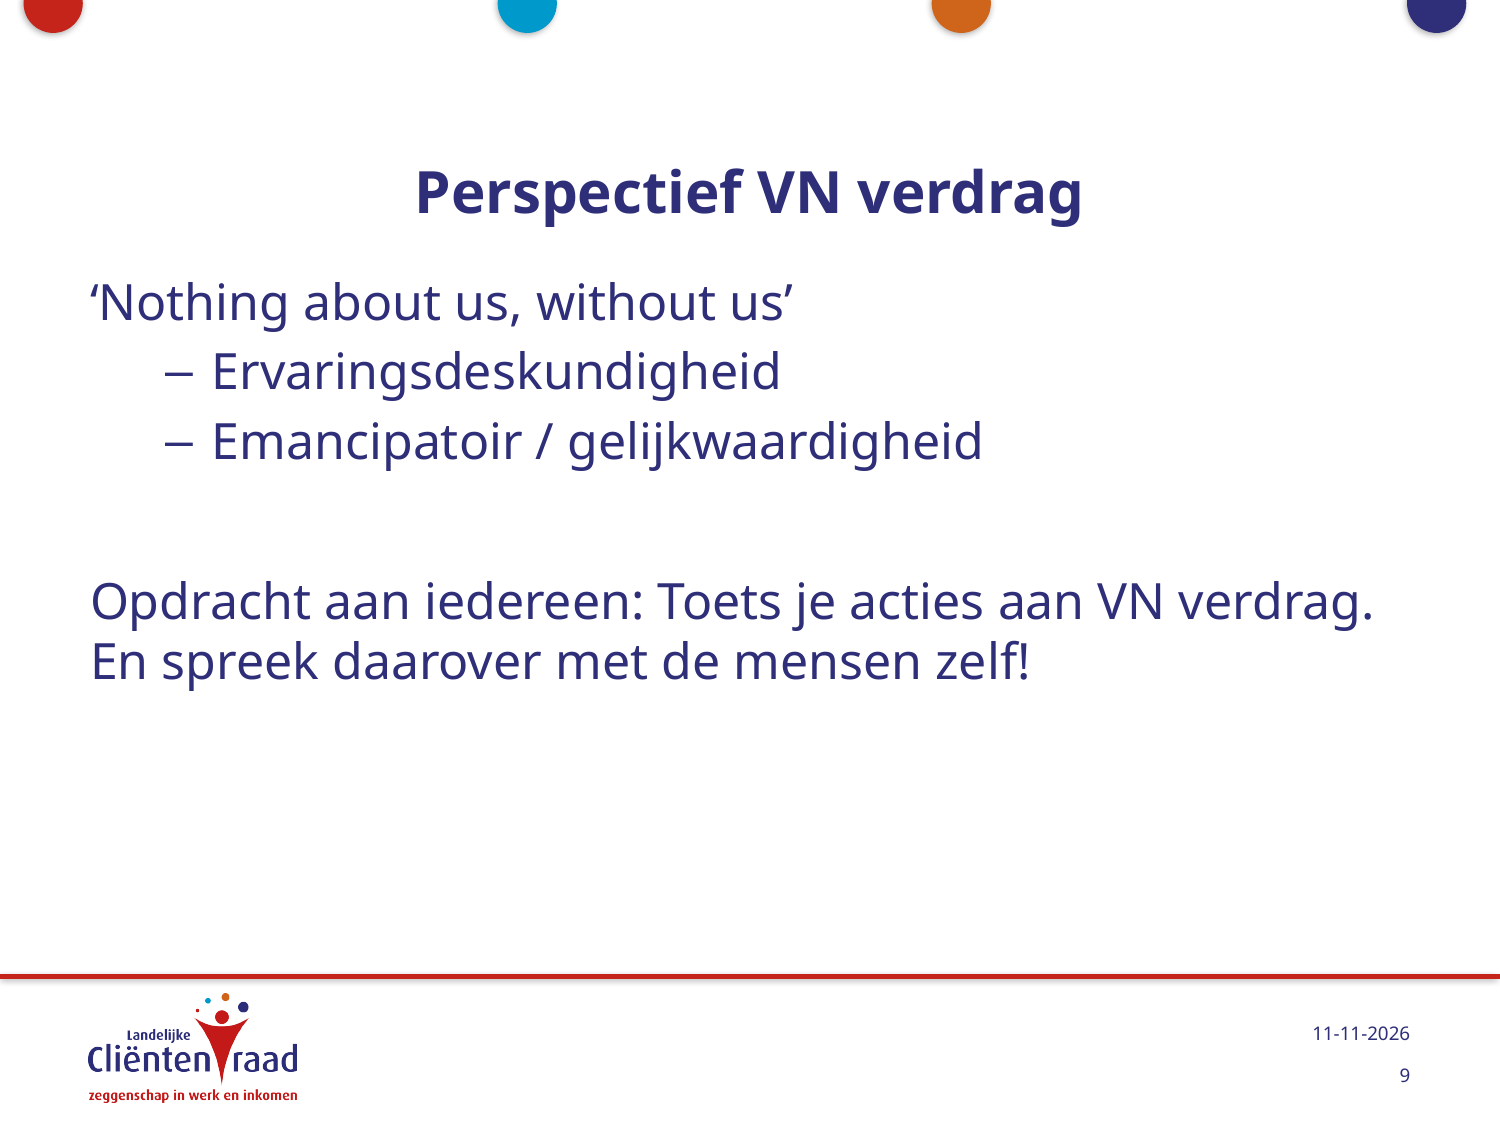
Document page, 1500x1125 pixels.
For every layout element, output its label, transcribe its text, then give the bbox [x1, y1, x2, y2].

title Perspectief VN verdrag [75, 45, 1425, 233]
list ‘Nothing about us, without us’ Ervaringsdeskundigheid Emancipatoir / gelijkwaardigheid Opdracht aan iedereen: Toets je acties aan VN verdrag. En spreek daarover met de mensen zelf! [75, 262, 1425, 1005]
picture [88, 1005, 297, 1103]
